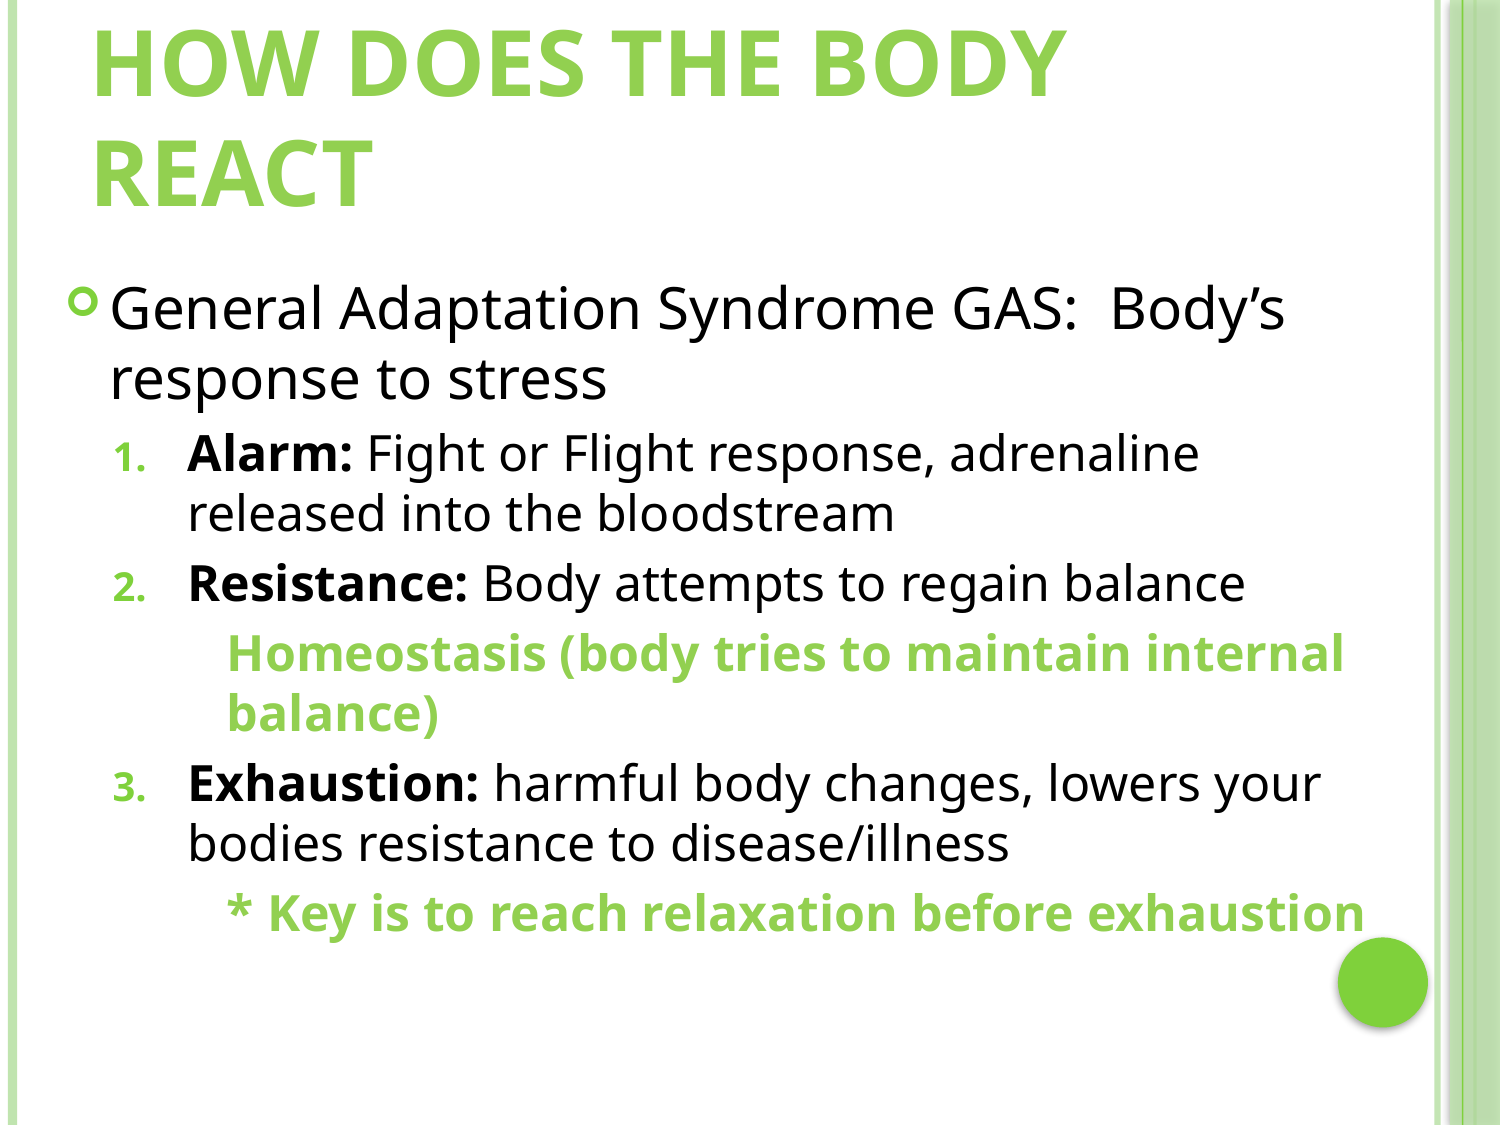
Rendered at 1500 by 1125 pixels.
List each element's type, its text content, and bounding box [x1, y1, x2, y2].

list General Adaptation Syndrome GAS: Body’s response to stress Alarm: Fight or Flight response, adrenaline released into the bloodstream Resistance: Body attempts to regain balance Homeostasis (body tries to maintain internal balance) Exhaustion: harmful body changes, lowers your bodies resistance to disease/illness * Key is to reach relaxation before exhaustion [50, 264, 1388, 1059]
title How does the body react [75, 45, 1350, 233]
